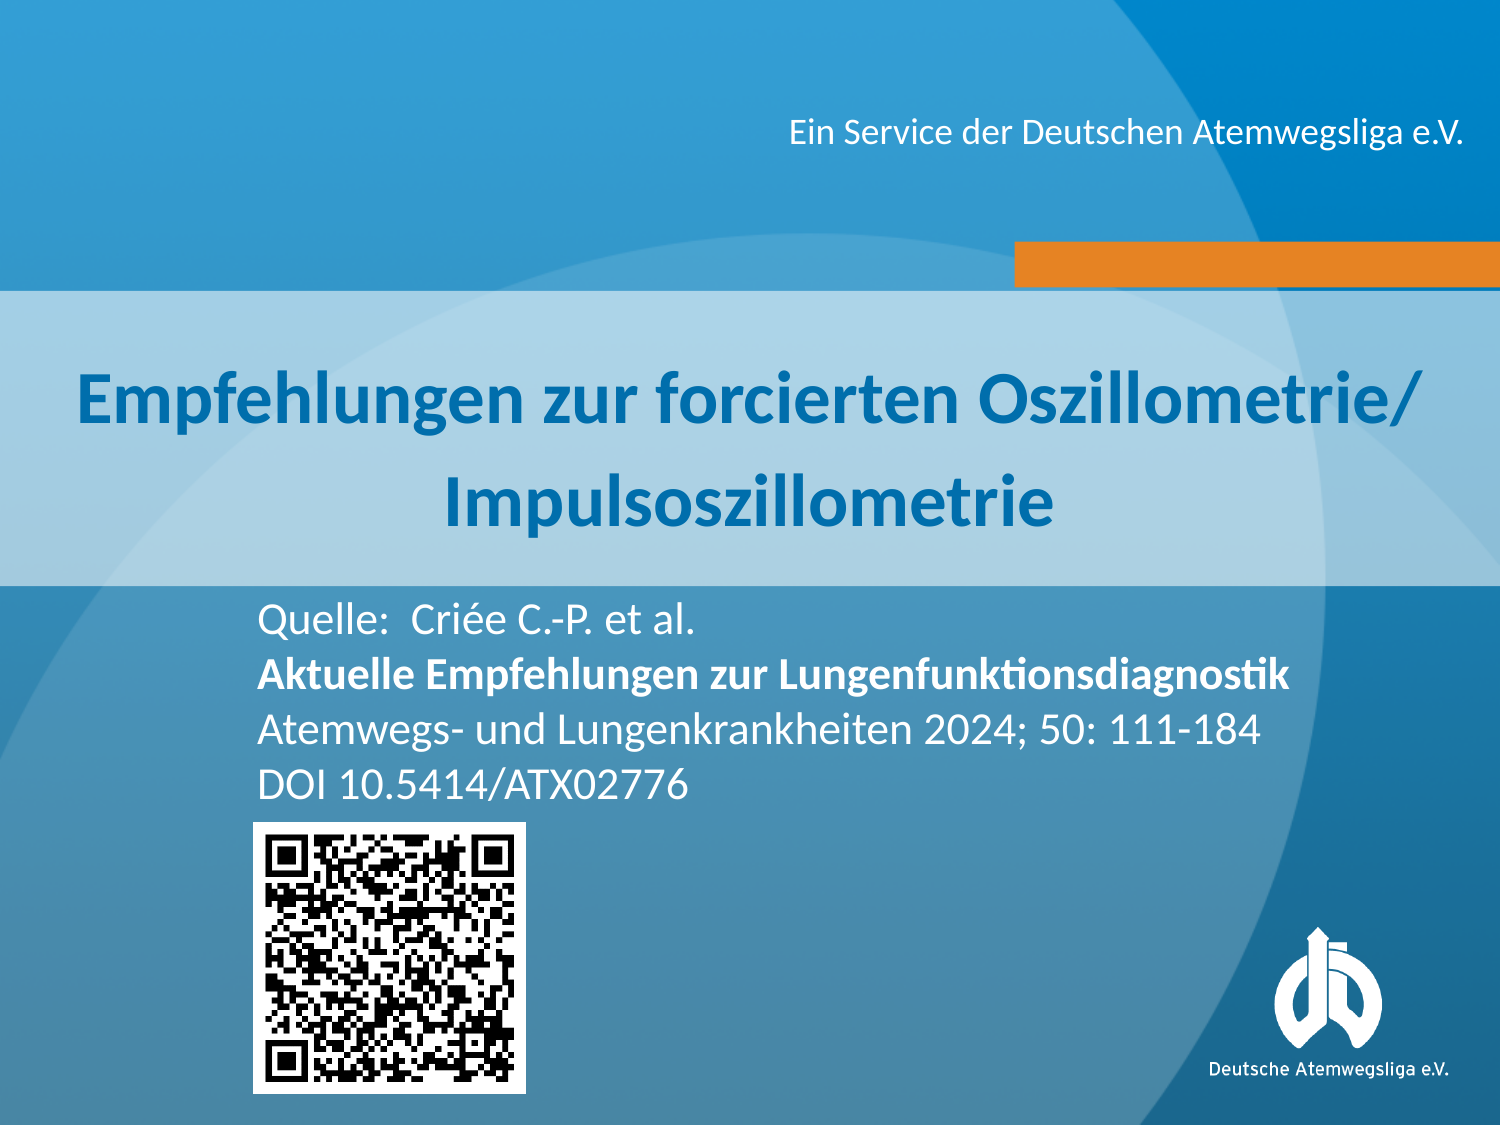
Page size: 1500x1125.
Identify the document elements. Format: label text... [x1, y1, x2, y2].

picture [0, 0, 1277, 290]
subtitle Quelle: Criée C.-P. et al. Aktuelle Empfehlungen zur Lungenfunktionsdiagnostik Atemwegs- und Lungenkrankheiten 2024; 50: 111-184 DOI 10.5414/ATX02776 [242, 580, 1311, 877]
text_box Ein Service der Deutschen Atemwegsliga e.V. [774, 99, 1500, 205]
picture [0, 587, 1500, 1125]
title Empfehlungen zur forcierten Oszillometrie/ Impulsoszillometrie [0, 290, 1500, 587]
